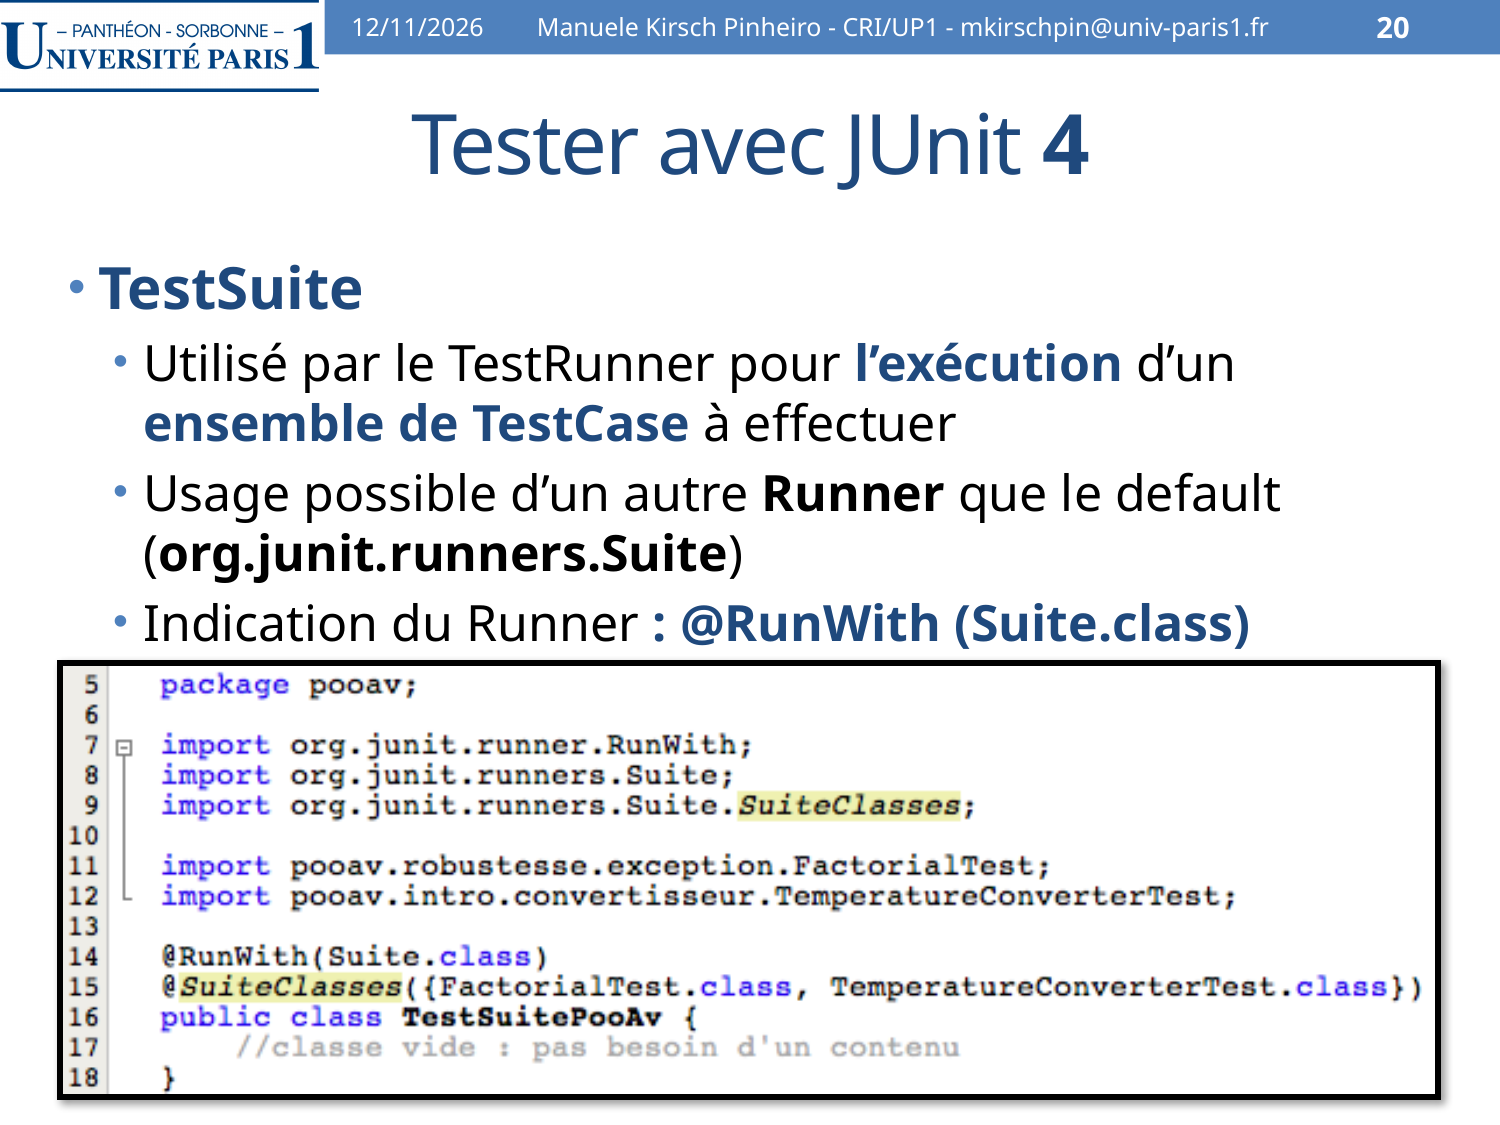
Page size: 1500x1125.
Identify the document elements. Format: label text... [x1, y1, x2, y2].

picture [0, 0, 319, 92]
picture [62, 665, 1436, 1095]
title Tester avec JUnit 4 [76, 66, 1425, 218]
list TestSuite Utilisé par le TestRunner pour l’exécution d’un ensemble de TestCase à effectuer Usage possible d’un autre Runner que le default (org.junit.runners.Suite) Indication du Runner : @RunWith (Suite.class) Indication des classes à tester : @SuiteClasses (TestCase1.class, TestCase2.class …) [53, 243, 1449, 986]
footer Manuele Kirsch Pinheiro - CRI/UP1 - mkirschpin@univ-paris1.fr [478, 3, 1329, 55]
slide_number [336, 3, 478, 55]
slide_number 20 [1340, 3, 1425, 55]
